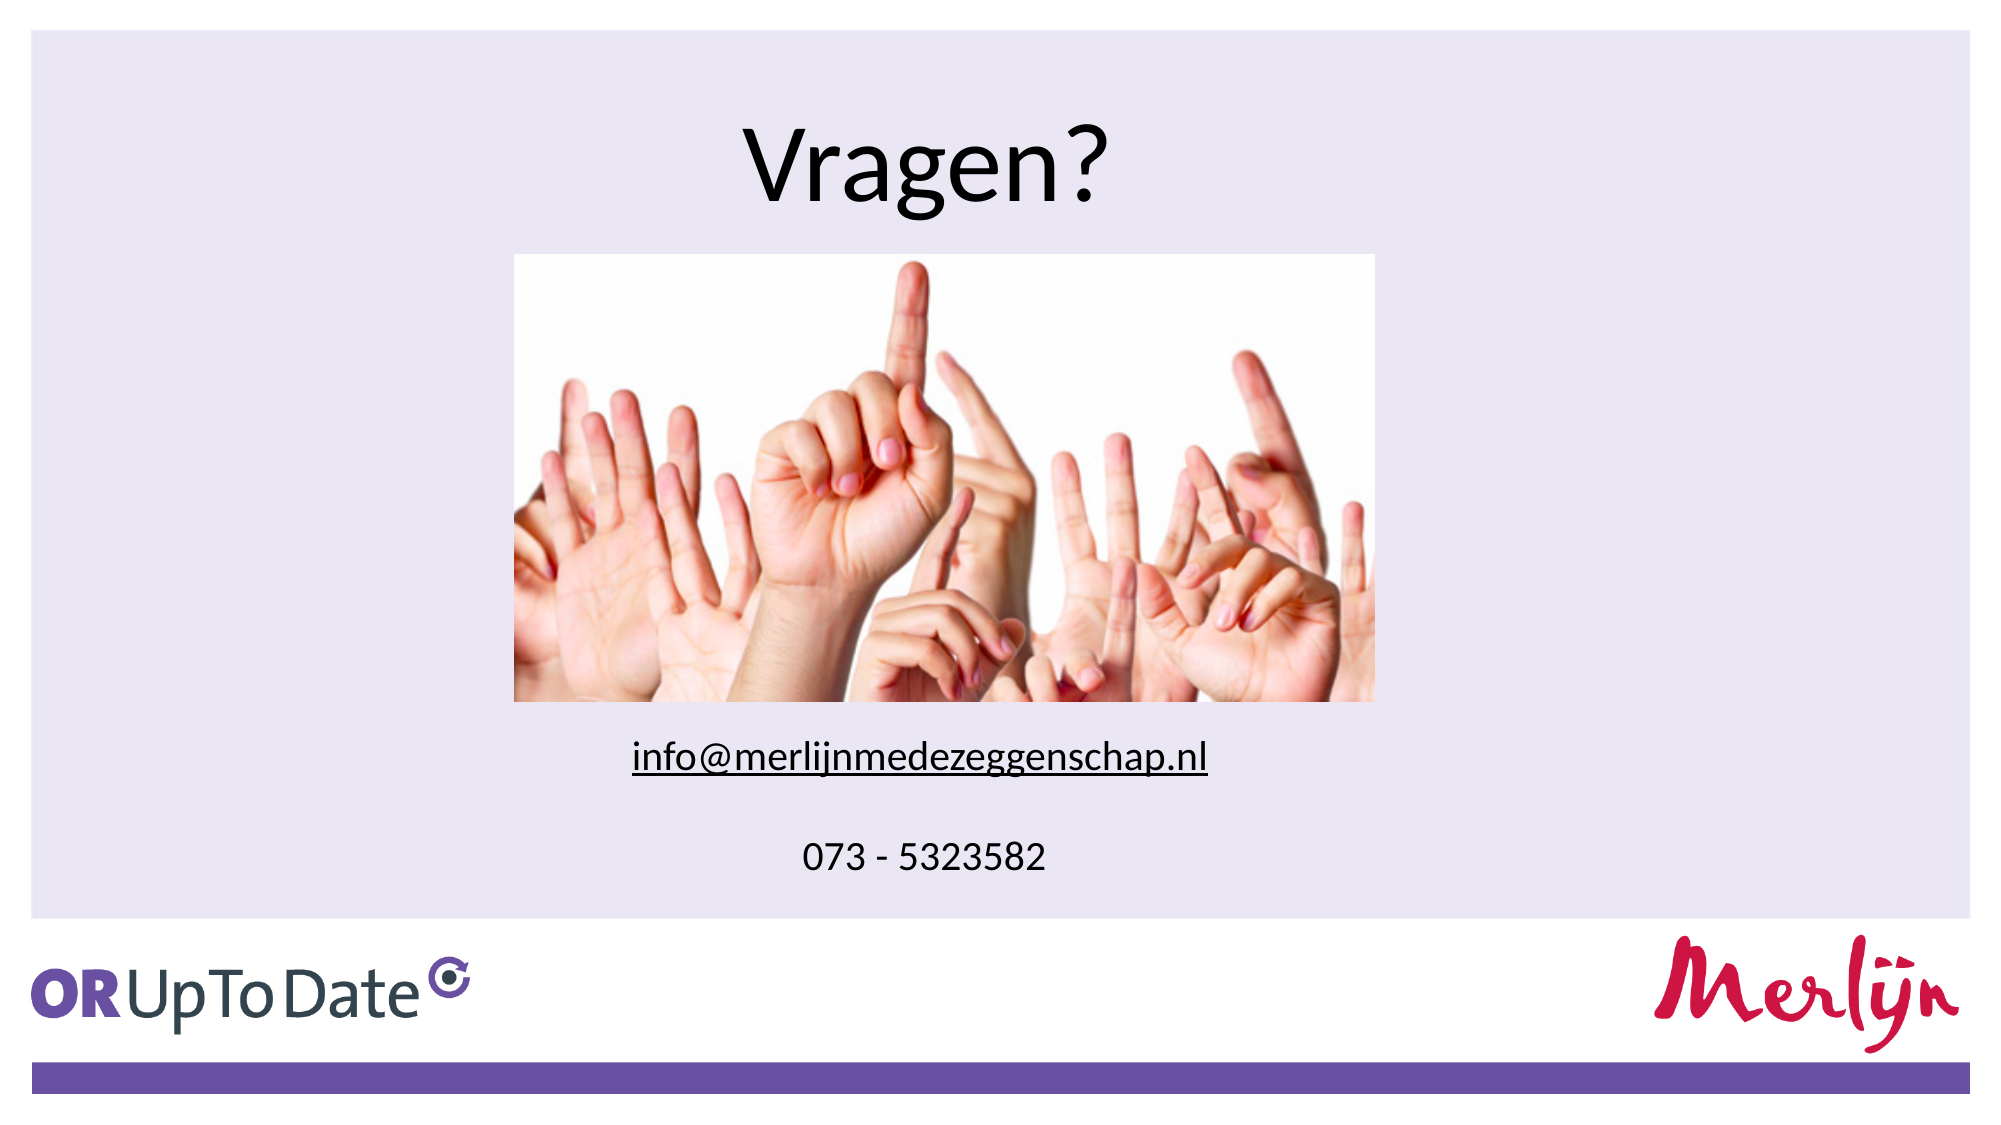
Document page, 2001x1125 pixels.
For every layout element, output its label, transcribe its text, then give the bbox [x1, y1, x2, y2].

text_box Vragen? [727, 81, 1162, 232]
text_box info@merlijnmedezeggenschap.nl 073 - 5323582 [230, 721, 1619, 886]
picture [0, 0, 2001, 1125]
